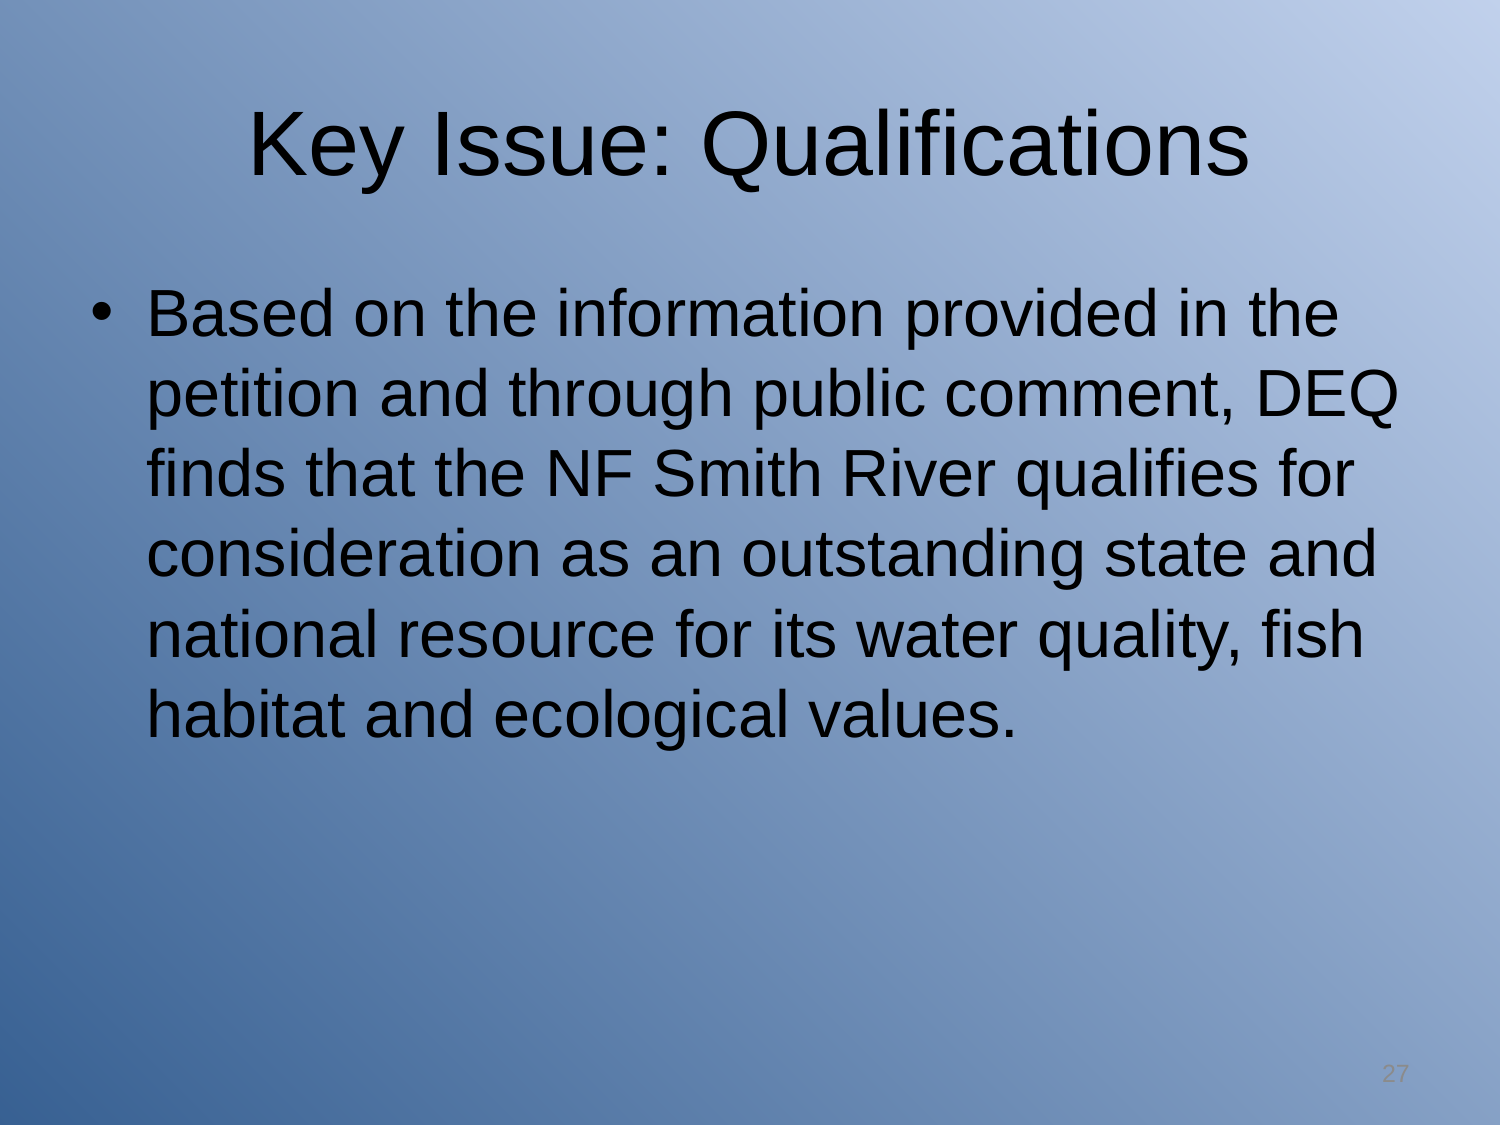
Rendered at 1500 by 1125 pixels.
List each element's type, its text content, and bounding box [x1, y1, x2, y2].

list Based on the information provided in the petition and through public comment, DEQ finds that the NF Smith River qualifies for consideration as an outstanding state and national resource for its water quality, fish habitat and ecological values. [75, 262, 1425, 1005]
slide_number 27 [1074, 1042, 1425, 1103]
title Key Issue: Qualifications [75, 45, 1425, 233]
